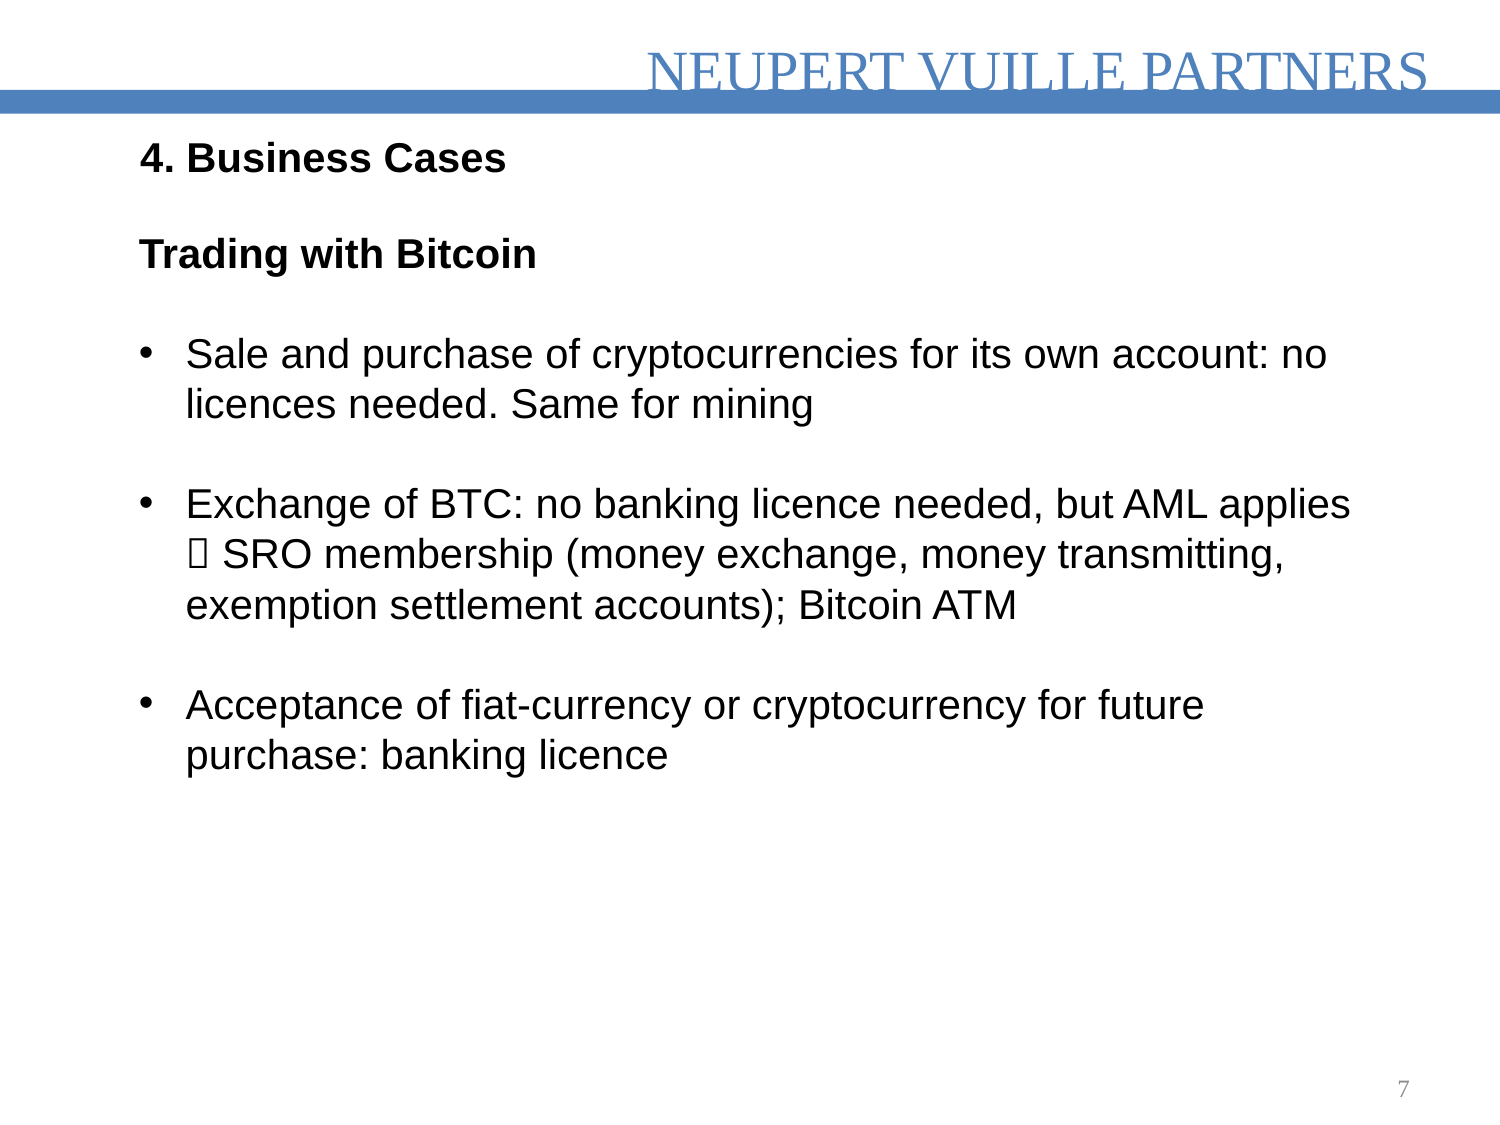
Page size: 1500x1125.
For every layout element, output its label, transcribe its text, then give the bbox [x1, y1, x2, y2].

slide_number 7 [1074, 1057, 1425, 1118]
text_box Trading with Bitcoin Sale and purchase of cryptocurrencies for its own account: no licences needed. Same for mining Exchange of BTC: no banking licence needed, but AML applies  SRO membership (money exchange, money transmitting, exemption settlement accounts); Bitcoin ATM Acceptance of fiat-currency or cryptocurrency for future purchase: banking licence [123, 219, 1376, 935]
text_box 4. Business Cases [125, 123, 522, 189]
